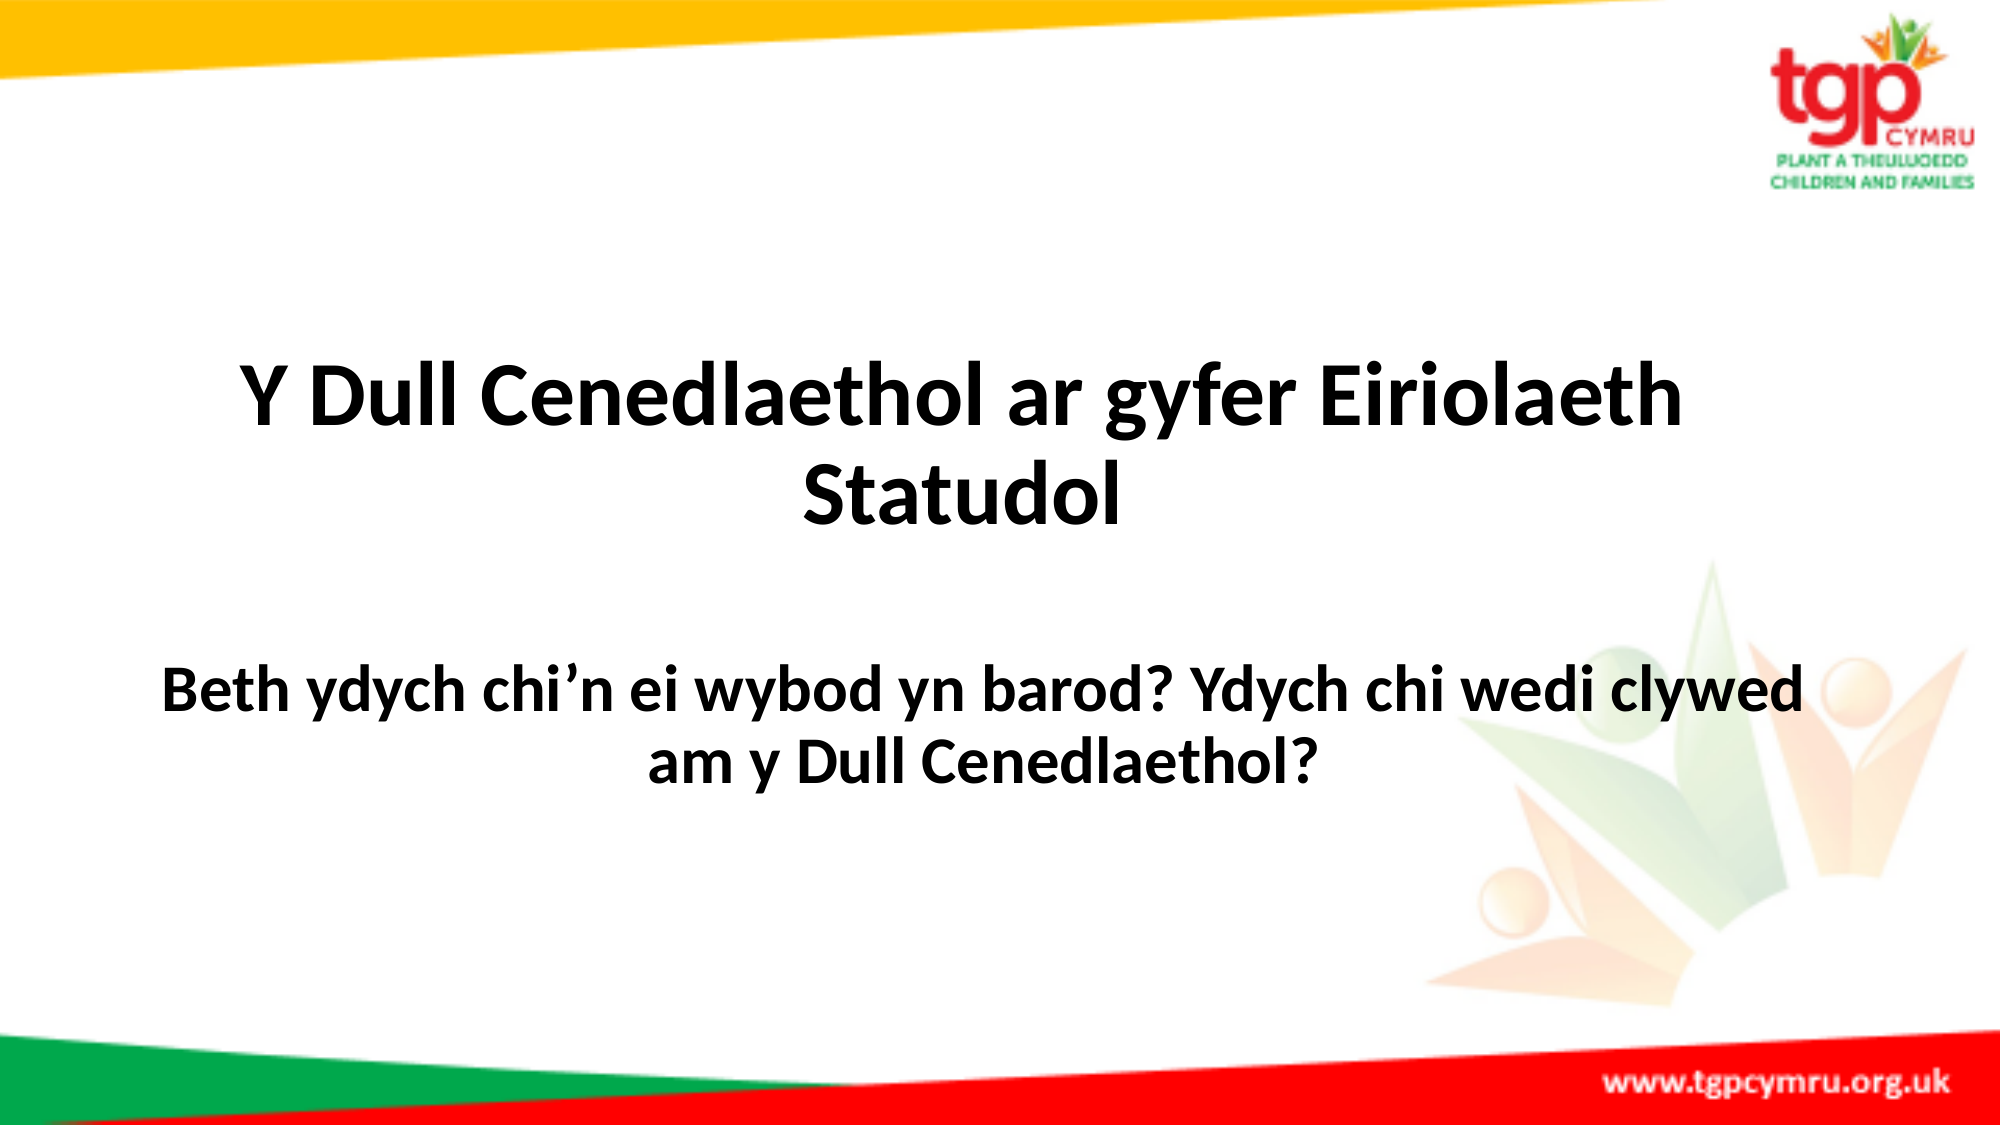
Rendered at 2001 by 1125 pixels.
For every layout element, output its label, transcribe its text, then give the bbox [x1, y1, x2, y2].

subtitle Beth ydych chi’n ei wybod yn barod? Ydych chi wedi clywed am y Dull Cenedlaethol? [98, 646, 1870, 849]
picture [0, 0, 2000, 1125]
title Y Dull Cenedlaethol ar gyfer Eiriolaeth Statudol [98, 255, 1828, 553]
